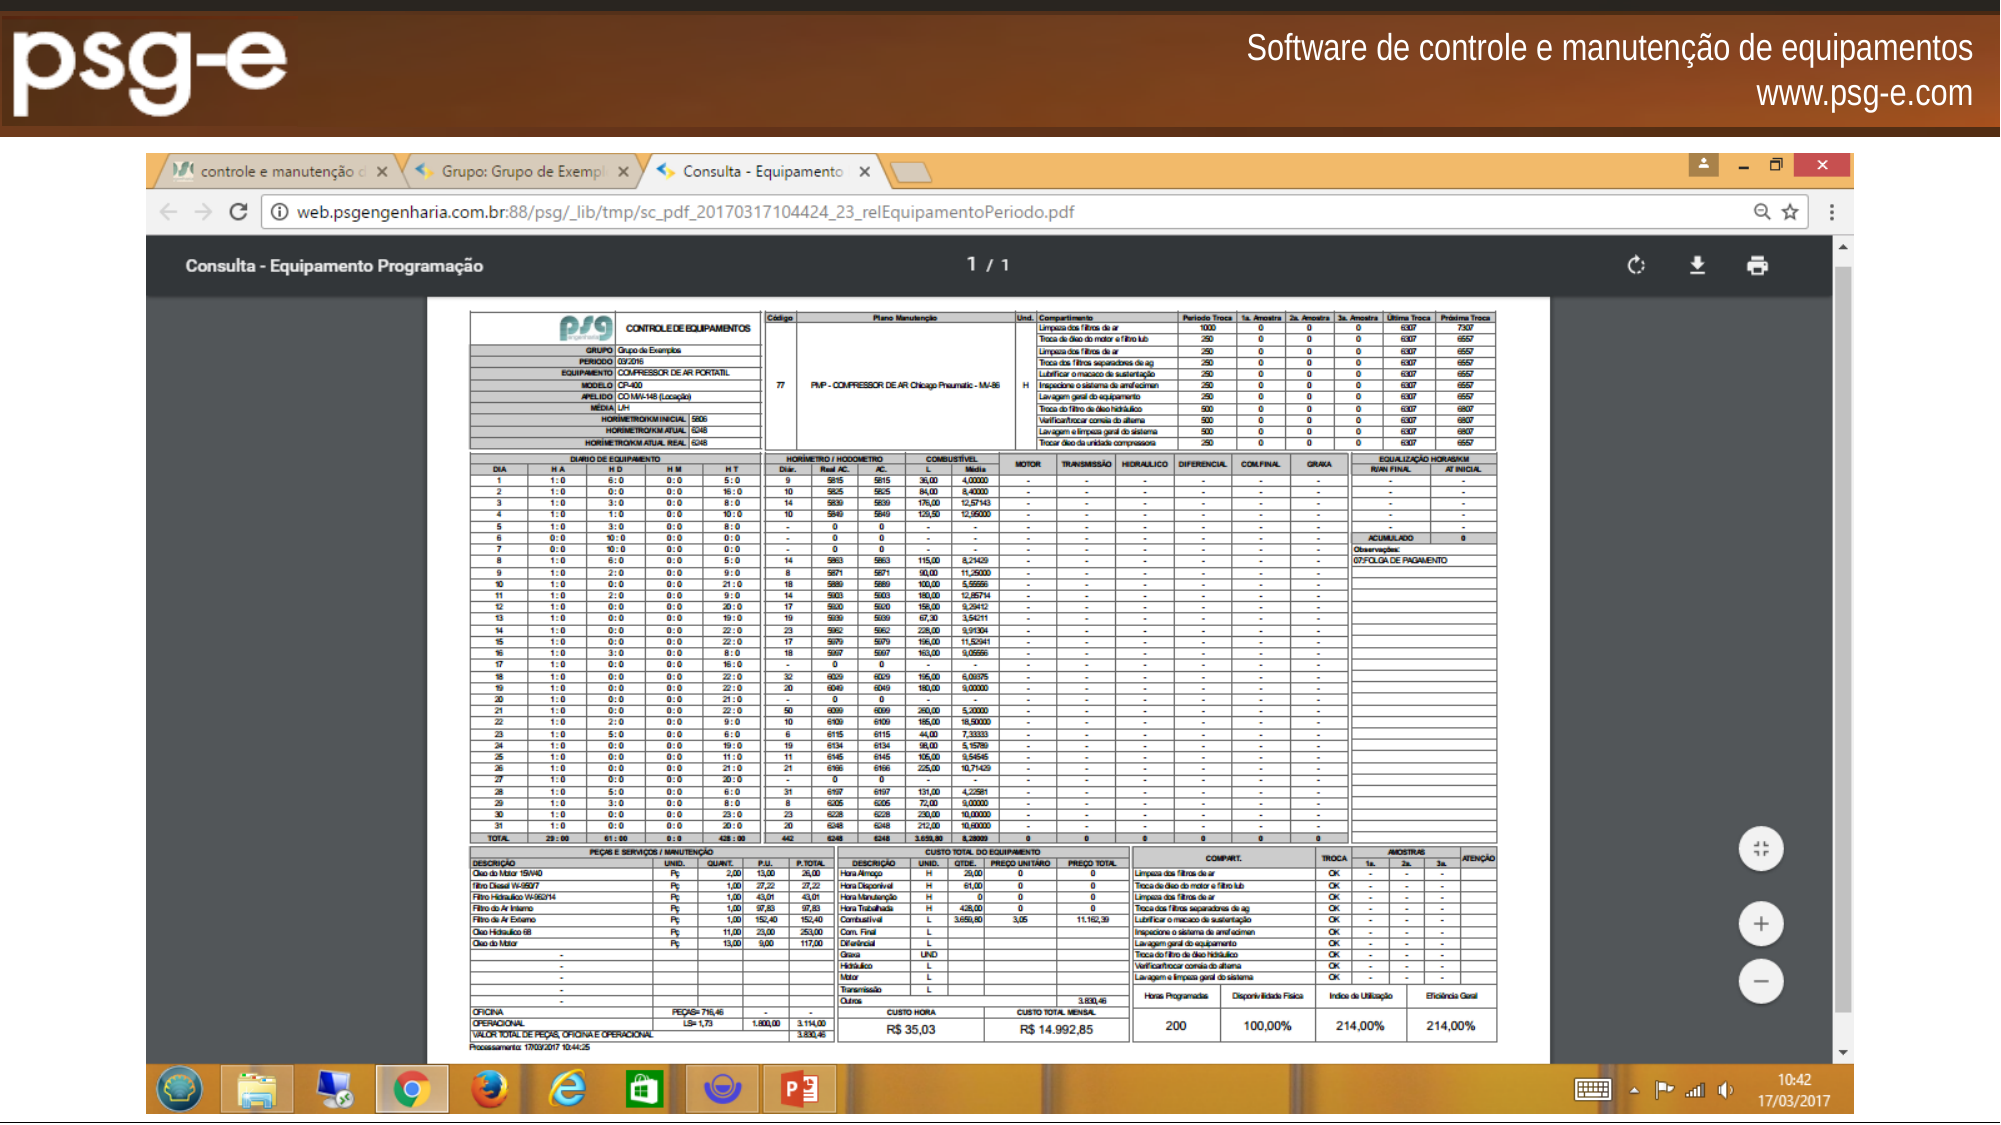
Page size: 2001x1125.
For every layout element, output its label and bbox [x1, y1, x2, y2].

picture [146, 153, 1854, 1114]
picture [0, 0, 2000, 137]
